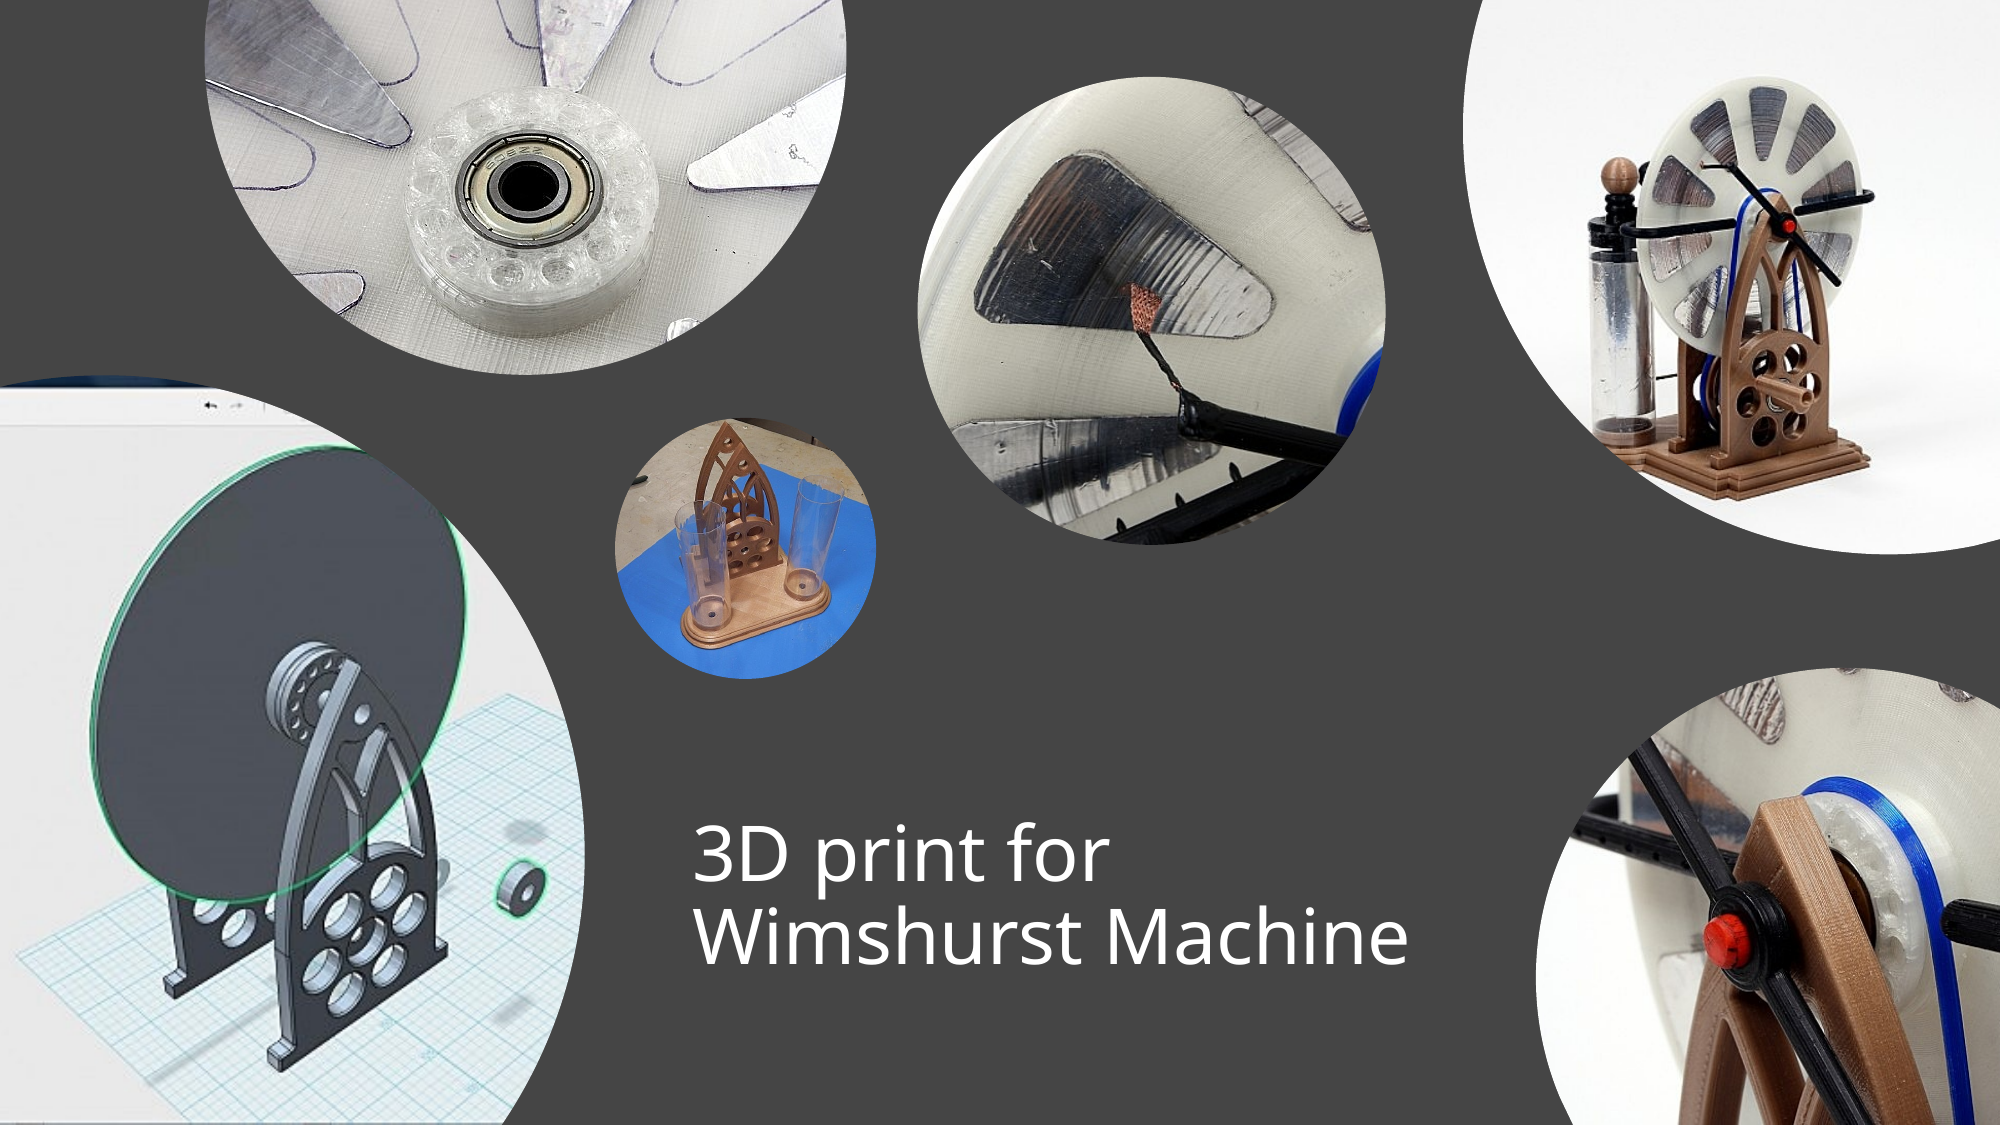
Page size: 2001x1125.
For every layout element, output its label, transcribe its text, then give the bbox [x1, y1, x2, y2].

picture [917, 76, 1386, 545]
picture [1535, 667, 2000, 1125]
picture [0, 0, 847, 1125]
text_box 3D print for Wimshurst Machine [677, 807, 1488, 996]
picture [1462, 0, 2000, 555]
picture [615, 417, 877, 679]
